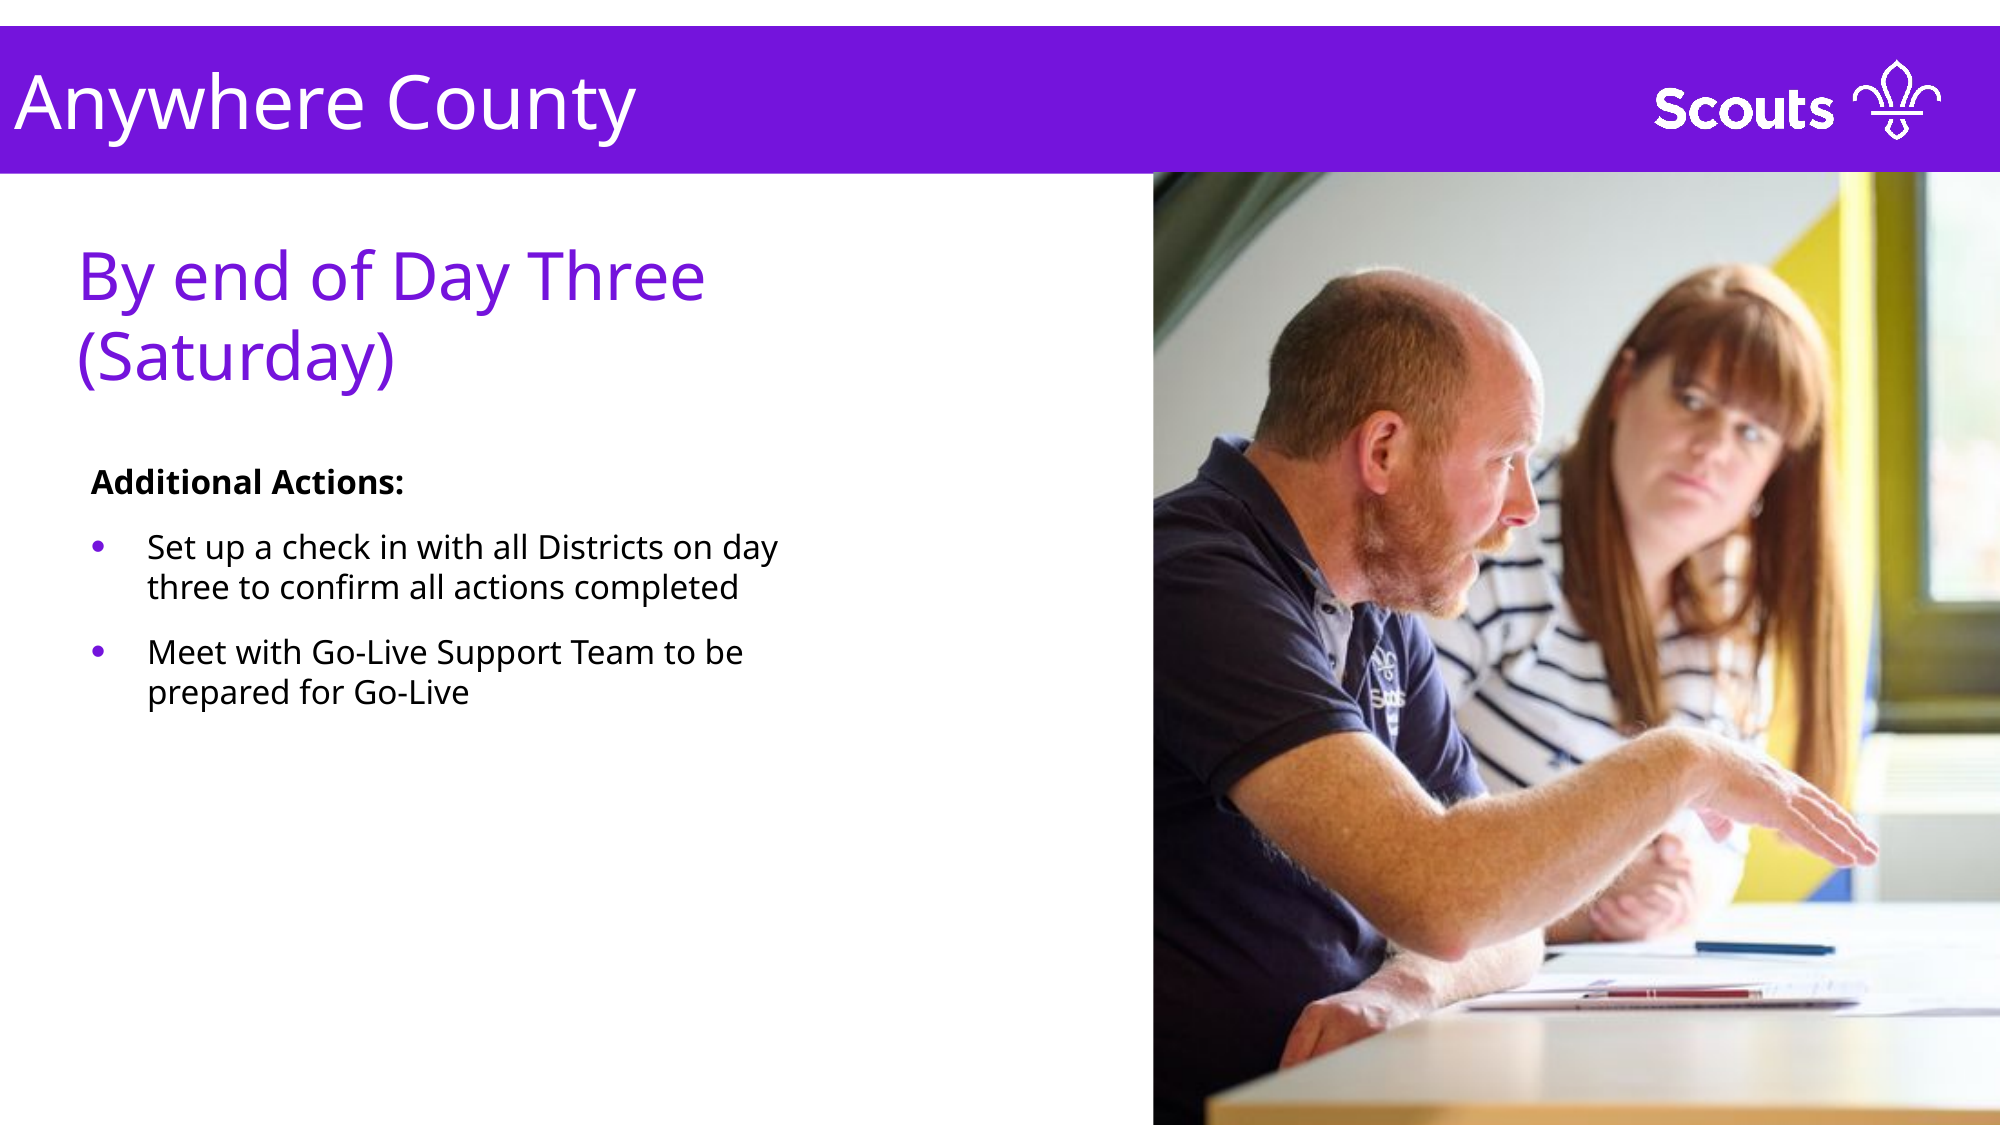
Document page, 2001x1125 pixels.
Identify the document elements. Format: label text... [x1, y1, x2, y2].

text_box By end of Day Three (Saturday) [77, 234, 969, 395]
text_box Additional Actions: Set up a check in with all Districts on day three to confirm all actions completed Meet with Go-Live Support Team to be prepared for Go-Live [78, 455, 861, 717]
picture [1152, 172, 2000, 1125]
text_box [0, 25, 2000, 174]
